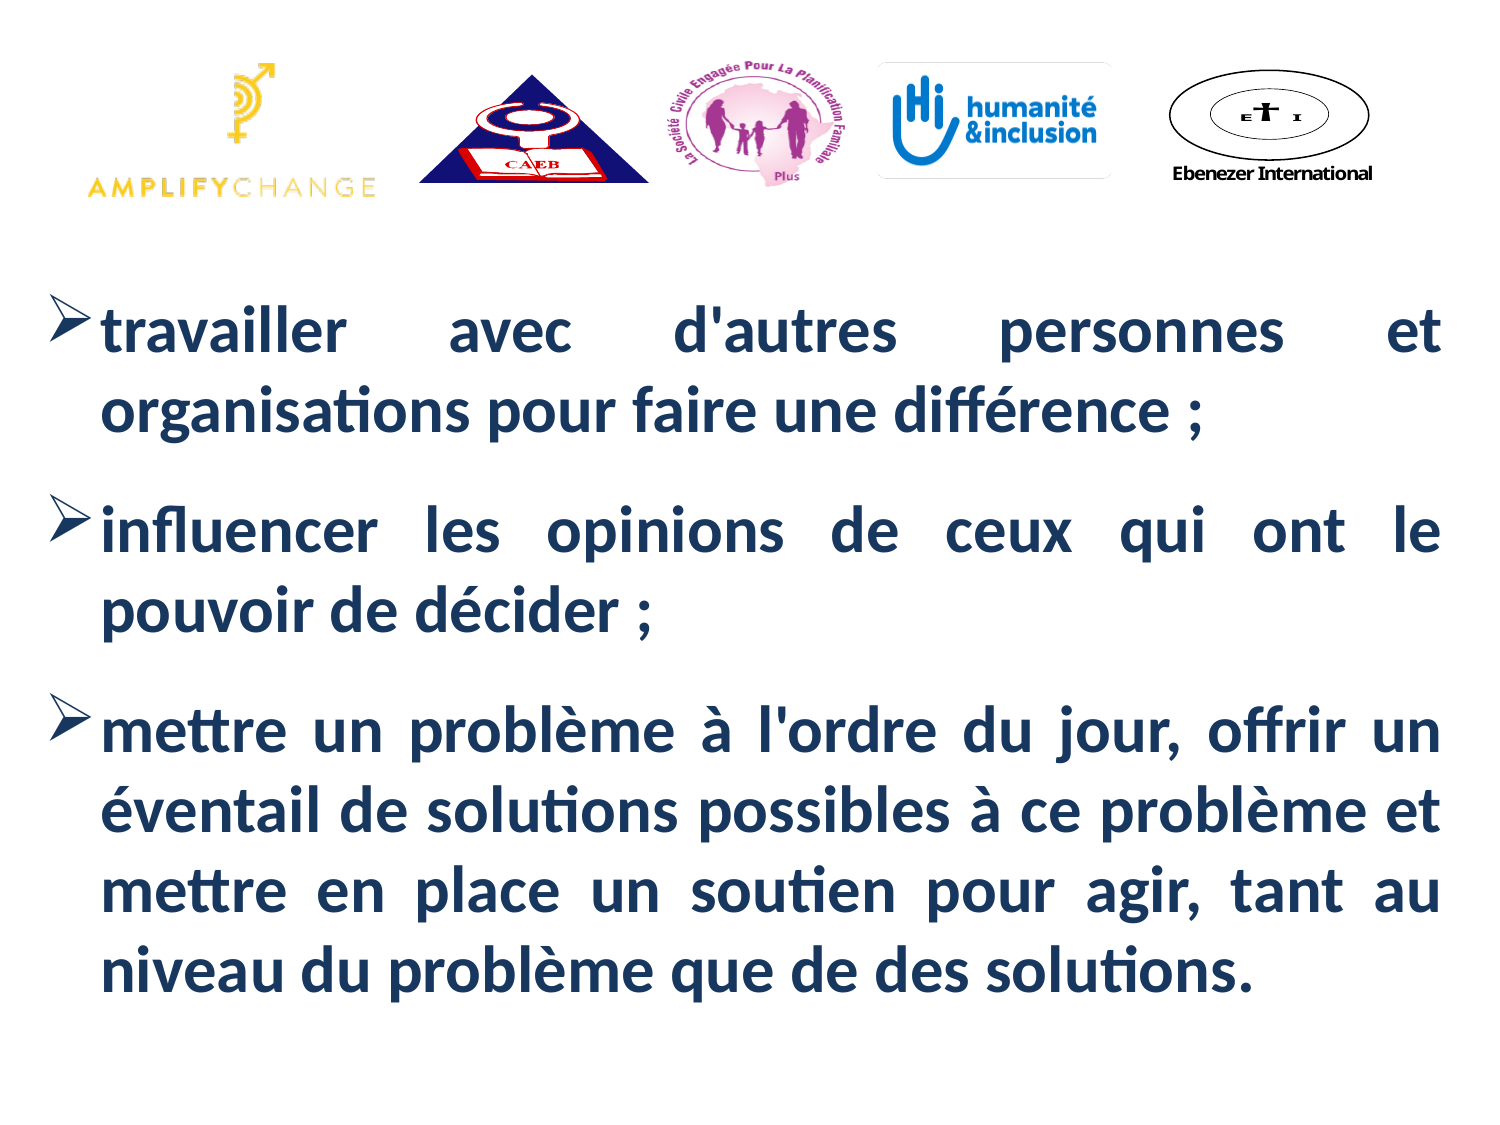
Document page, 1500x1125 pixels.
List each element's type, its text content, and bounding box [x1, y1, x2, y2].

picture [88, 63, 376, 197]
picture [867, 54, 1121, 188]
picture [666, 61, 845, 188]
picture [418, 74, 652, 184]
picture [1151, 68, 1395, 197]
text_box travailler avec d'autres personnes et organisations pour faire une différence ; influencer les opinions de ceux qui ont le pouvoir de décider ; mettre un problème à l'ordre du jour, offrir un éventail de solutions possibles à ce problème et mettre en place un soutien pour agir, tant au niveau du problème que de des solutions. [29, 278, 1459, 1014]
